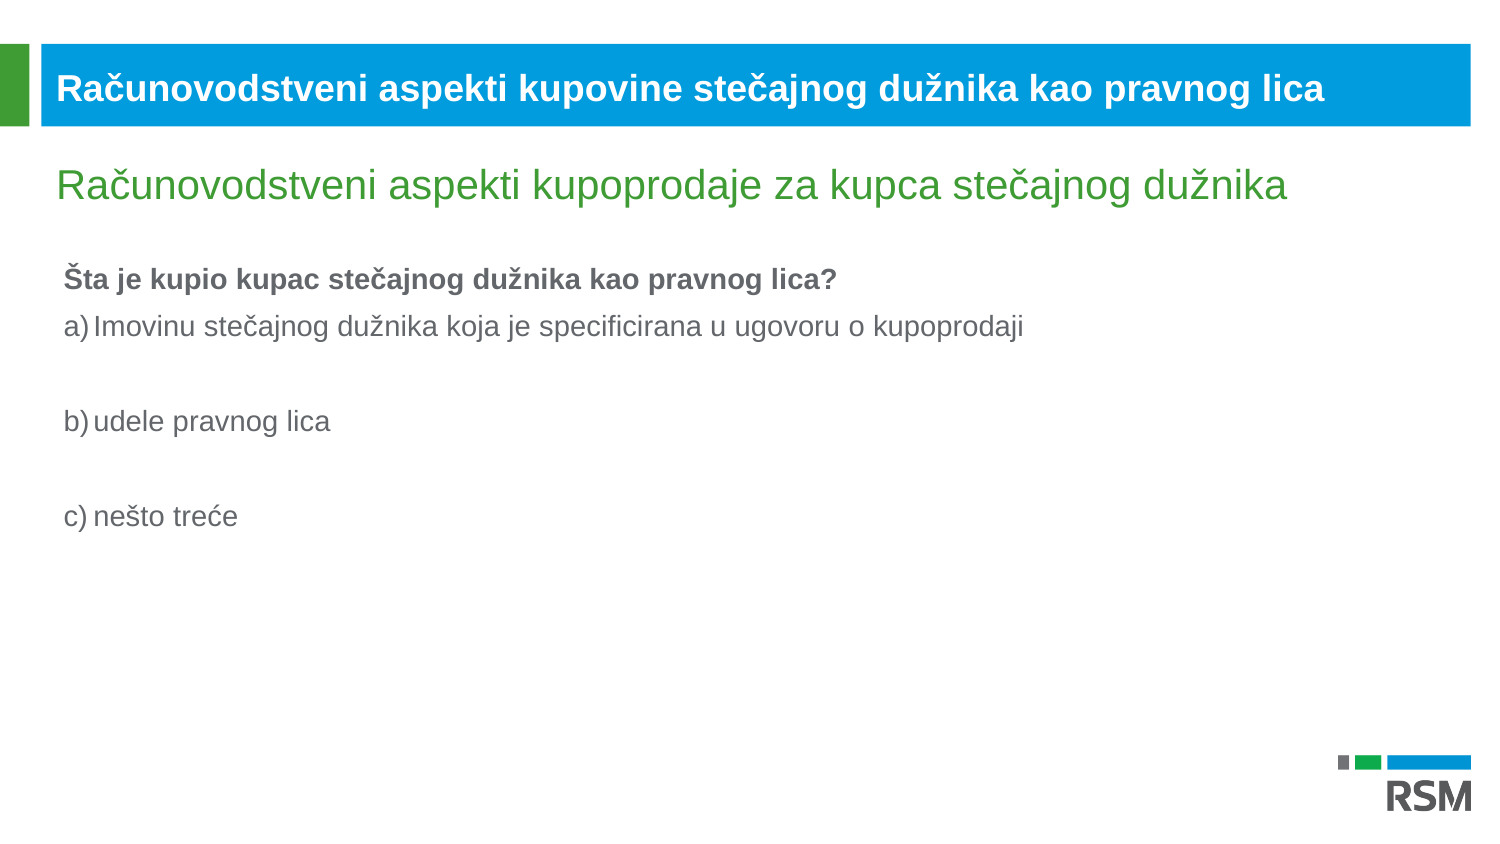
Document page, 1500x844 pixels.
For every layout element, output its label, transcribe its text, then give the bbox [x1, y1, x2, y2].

list Računovodstveni aspekti kupovine stečajnog dužnika kao pravnog lica [41, 47, 1459, 127]
picture [1338, 755, 1471, 812]
list Računovodstveni aspekti kupoprodaje za kupca stečajnog dužnika [41, 150, 1471, 230]
text_box Šta je kupio kupac stečajnog dužnika kao pravnog lica? Imovinu stečajnog dužnika koja je specificirana u ugovoru o kupoprodaji udele pravnog lica nešto treće [48, 252, 1432, 635]
